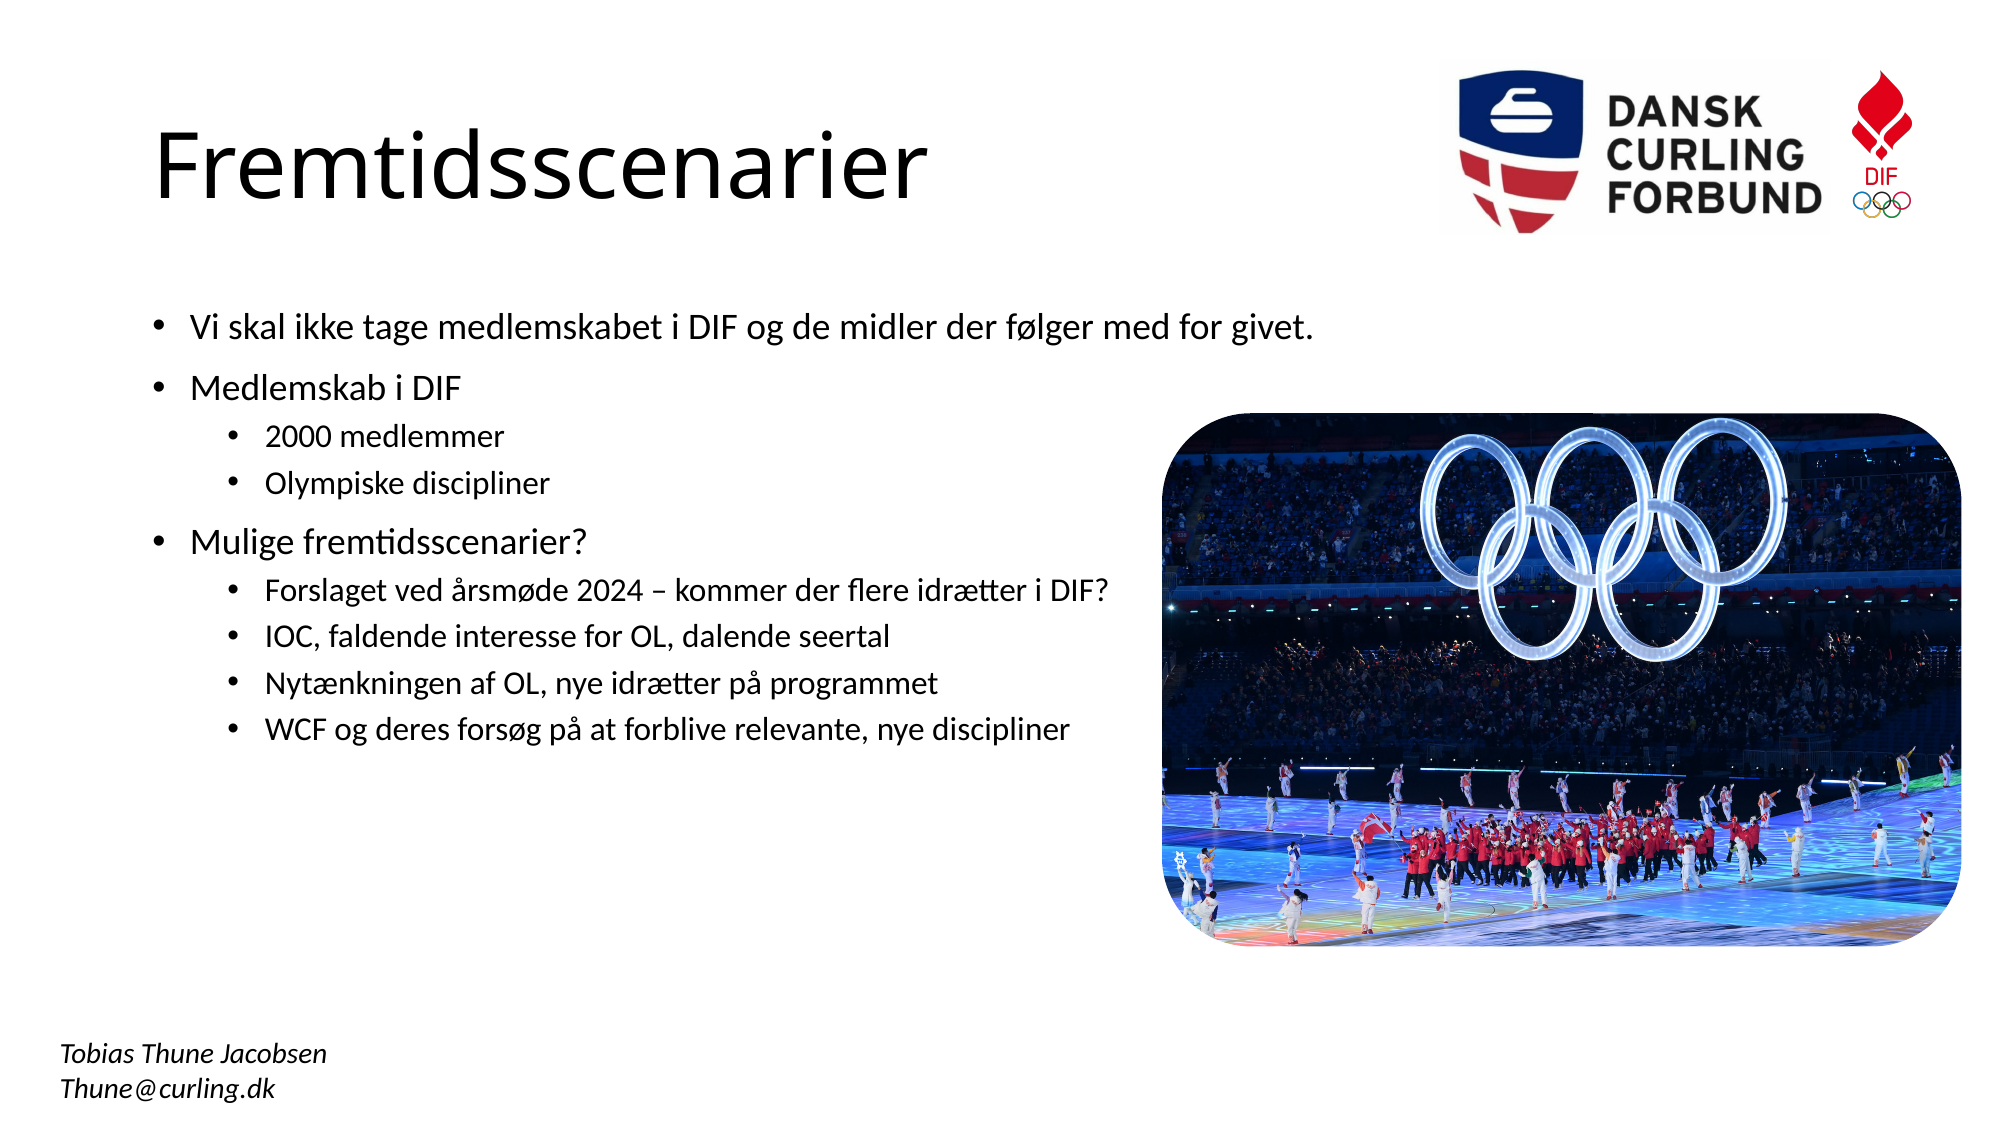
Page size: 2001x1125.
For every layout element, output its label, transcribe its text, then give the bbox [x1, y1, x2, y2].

picture [1439, 59, 1831, 235]
title Fremtidsscenarier [137, 59, 1863, 278]
picture [1863, 70, 1912, 218]
list Vi skal ikke tage medlemskabet i DIF og de midler der følger med for givet. Medlemskab i DIF 2000 medlemmer Olympiske discipliner Mulige fremtidsscenarier? Forslaget ved årsmøde 2024 – kommer der flere idrætter i DIF? IOC, faldende interesse for OL, dalende seertal Nytænkningen af OL, nye idrætter på programmet WCF og deres forsøg på at forblive relevante, nye discipliner [137, 299, 1863, 1014]
picture [1161, 413, 1962, 947]
text_box Tobias Thune Jacobsen Thune@curling.dk [44, 1027, 343, 1112]
